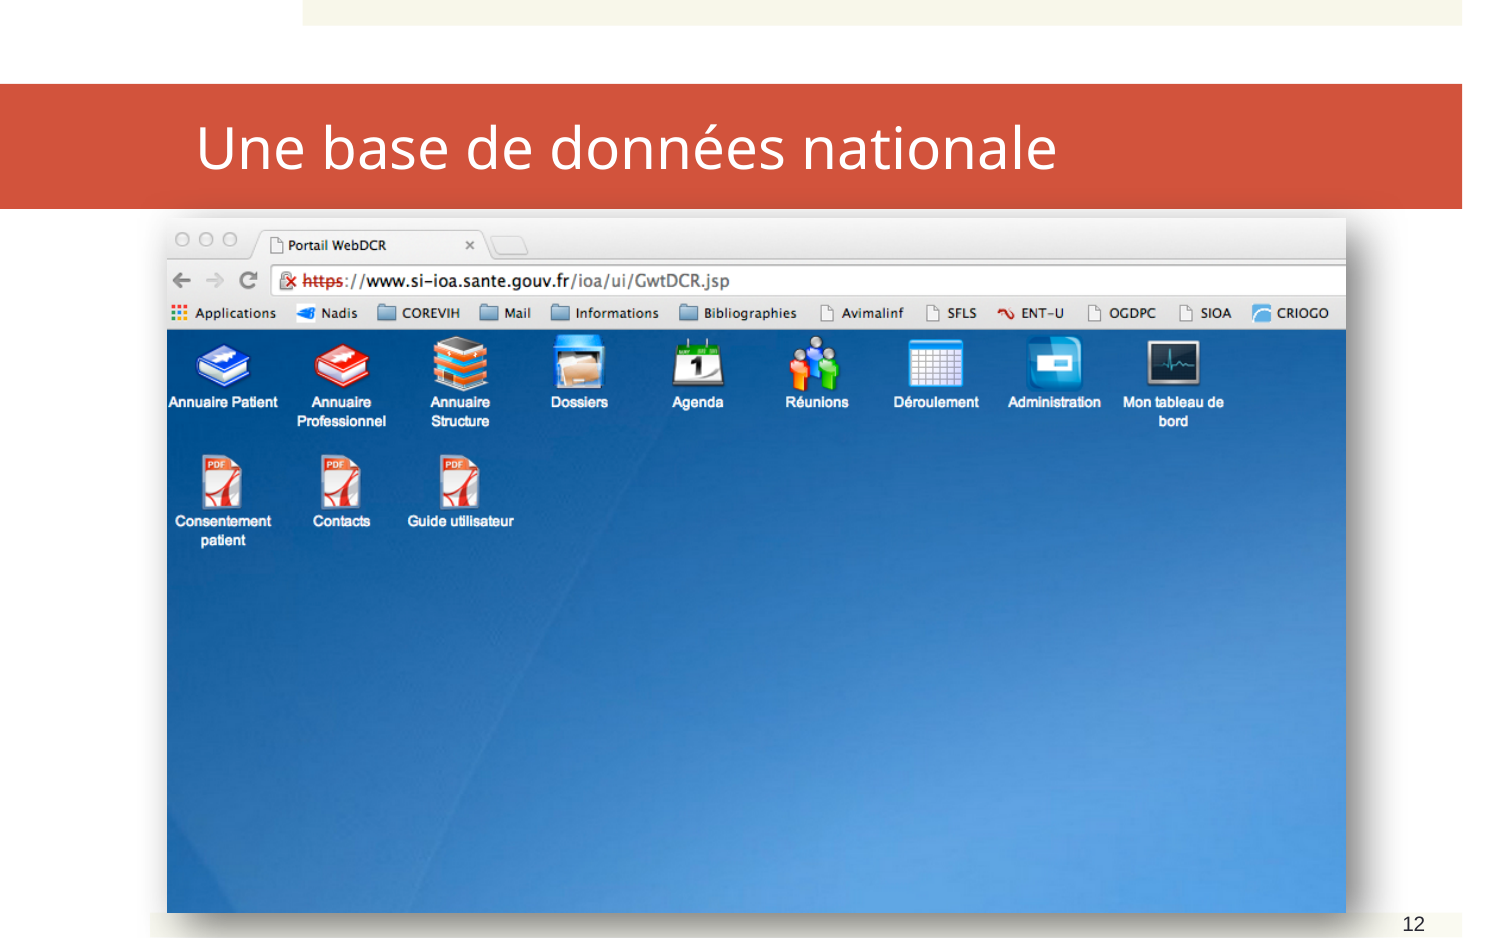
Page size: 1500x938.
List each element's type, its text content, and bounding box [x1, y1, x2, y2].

title Une base de données nationale [0, 83, 1463, 209]
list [61, 218, 1451, 913]
